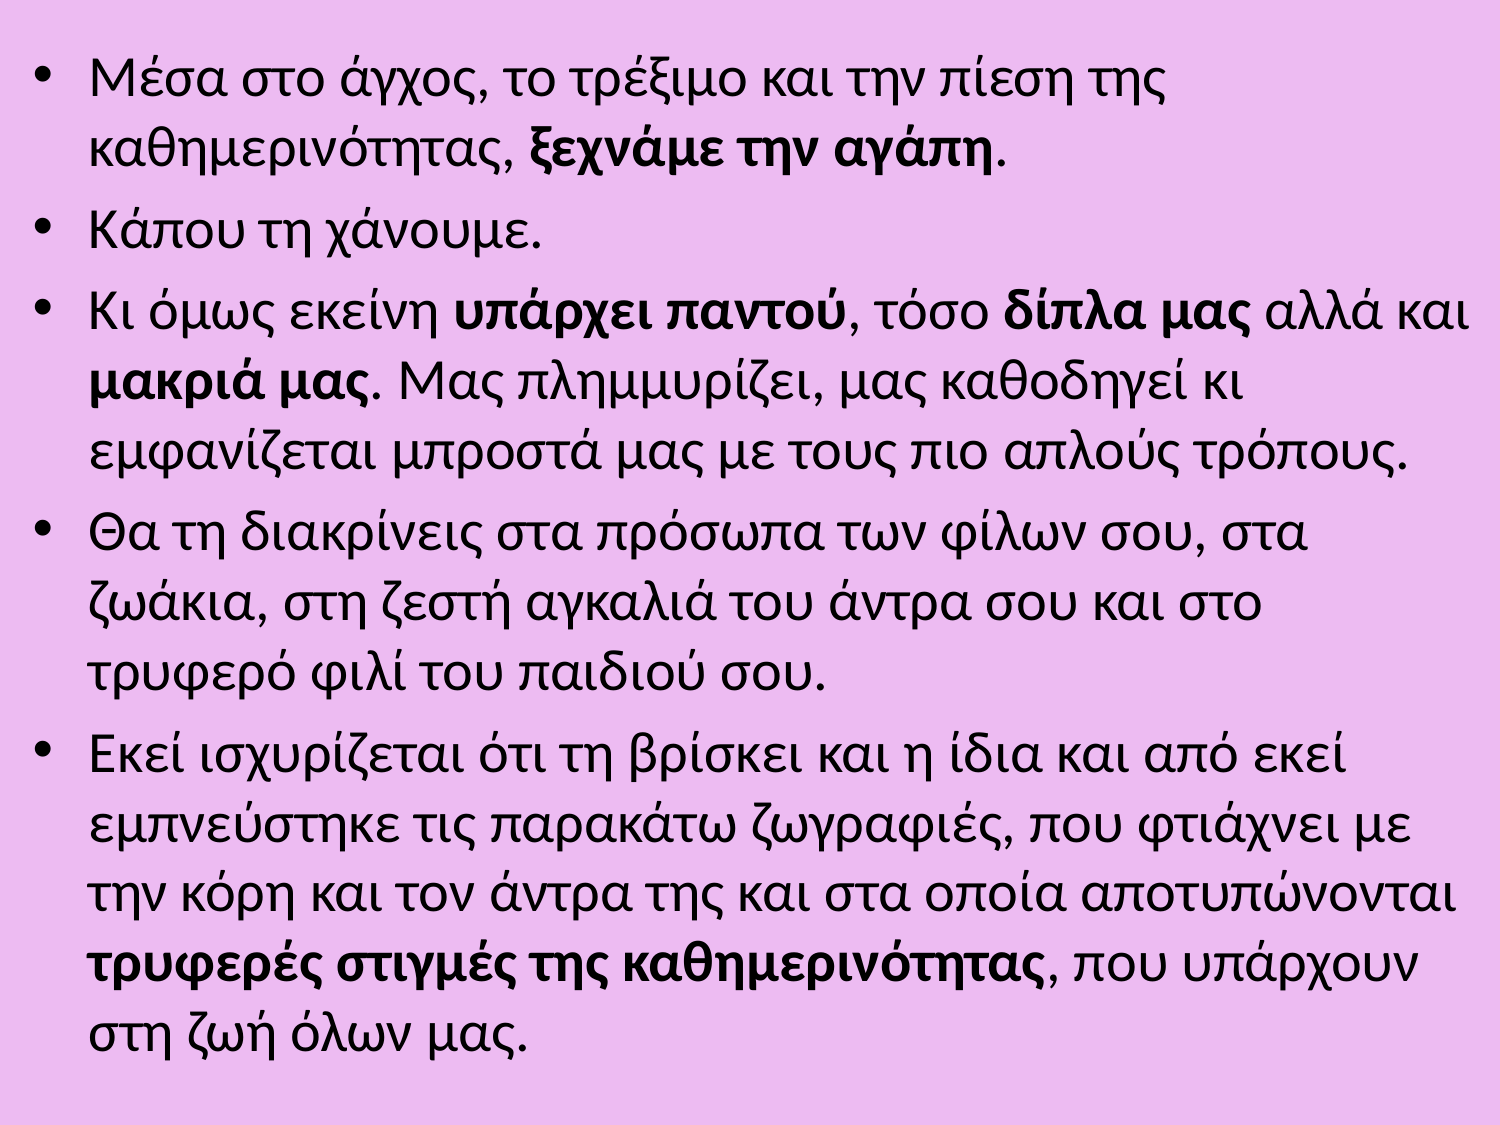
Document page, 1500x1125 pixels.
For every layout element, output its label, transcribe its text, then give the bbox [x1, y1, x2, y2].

list Μέσα στο άγχος, το τρέξιμο και την πίεση της καθημερινότητας, ξεχνάμε την αγάπη. Κάπου τη χάνουμε. Κι όμως εκείνη υπάρχει παντού, τόσο δίπλα μας αλλά και μακριά μας. Μας πλημμυρίζει, μας καθοδηγεί κι εμφανίζεται μπροστά μας με τους πιο απλούς τρόπους. Θα τη διακρίνεις στα πρόσωπα των φίλων σου, στα ζωάκια, στη ζεστή αγκαλιά του άντρα σου και στο τρυφερό φιλί του παιδιού σου. Εκεί ισχυρίζεται ότι τη βρίσκει και η ίδια και από εκεί εμπνεύστηκε τις παρακάτω ζωγραφιές, που φτιάχνει με την κόρη και τον άντρα της και στα οποία αποτυπώνονται τρυφερές στιγμές της καθημερινότητας, που υπάρχουν στη ζωή όλων μας. [17, 30, 1495, 1125]
